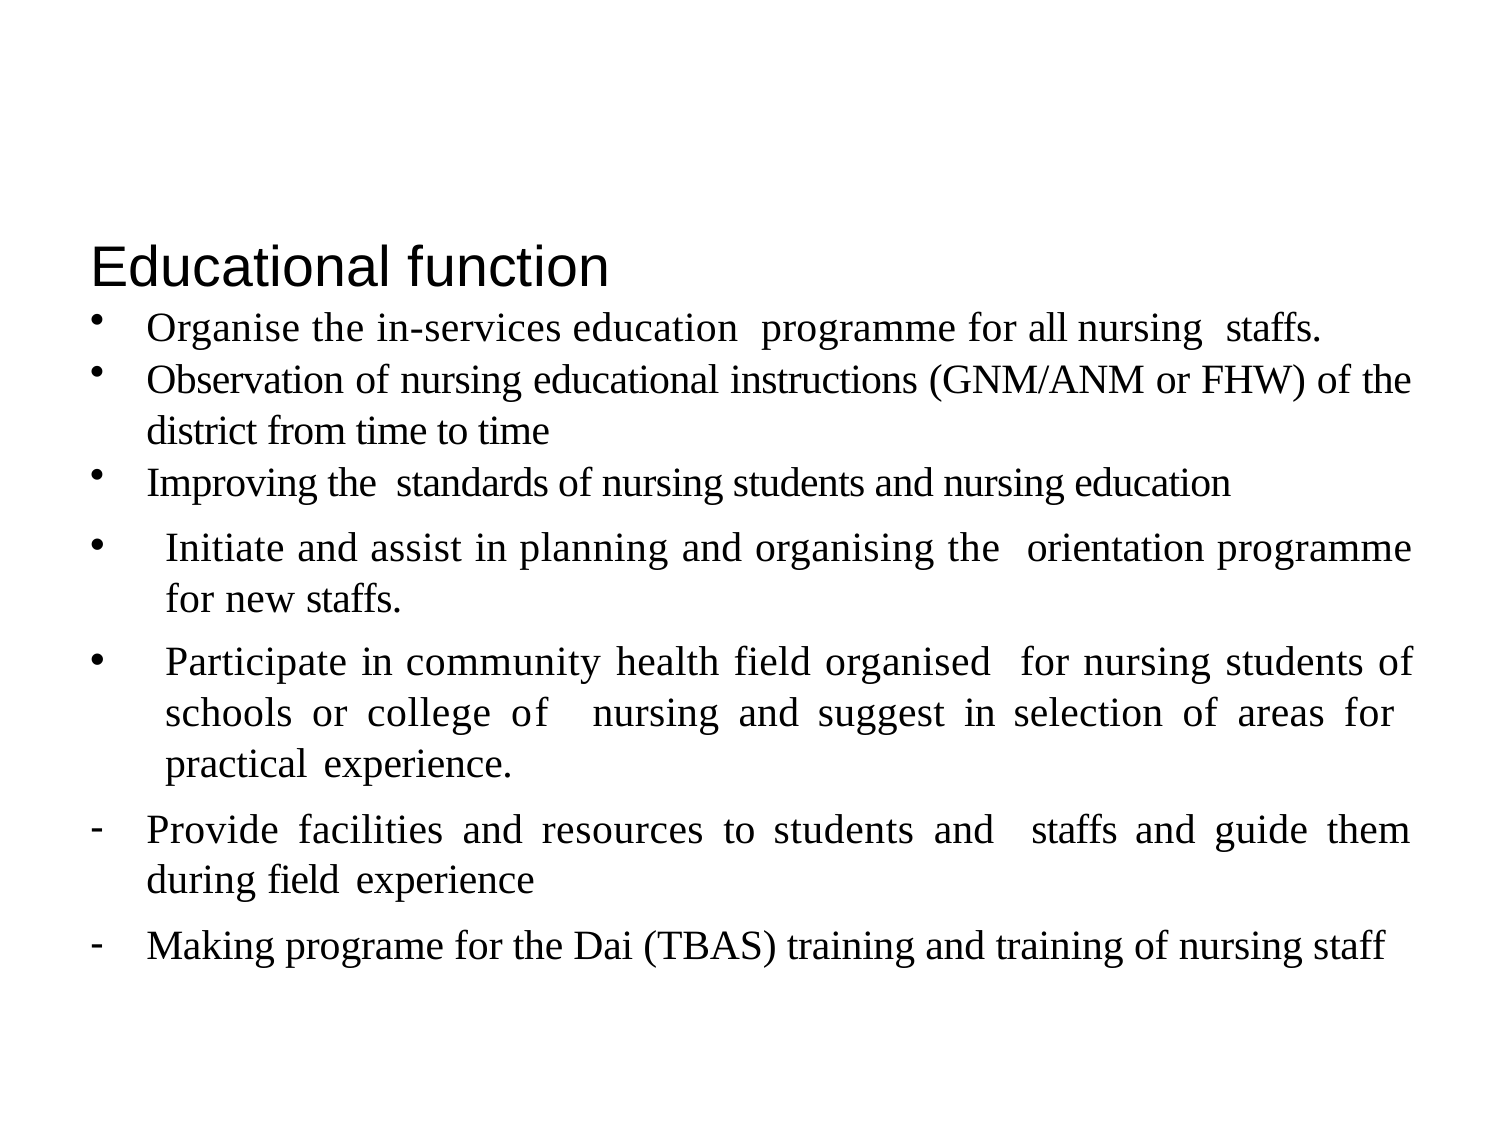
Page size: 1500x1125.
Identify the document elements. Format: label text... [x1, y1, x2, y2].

text_box Educational function Organise the in-services education programme for all nursing staffs. Observation of nursing educational instructions (GNM/ANM or FHW) of the district from time to time Improving the standards of nursing students and nursing education Initiate and assist in planning and organising the orientation programme for new staffs. Participate in community health field organised for nursing students of schools or college of nursing and suggest in selection of areas for practical experience. Provide facilities and resources to students and staffs and guide them during field experience Making programe for the Dai (TBAS) training and training of nursing staff [87, 226, 1415, 1034]
